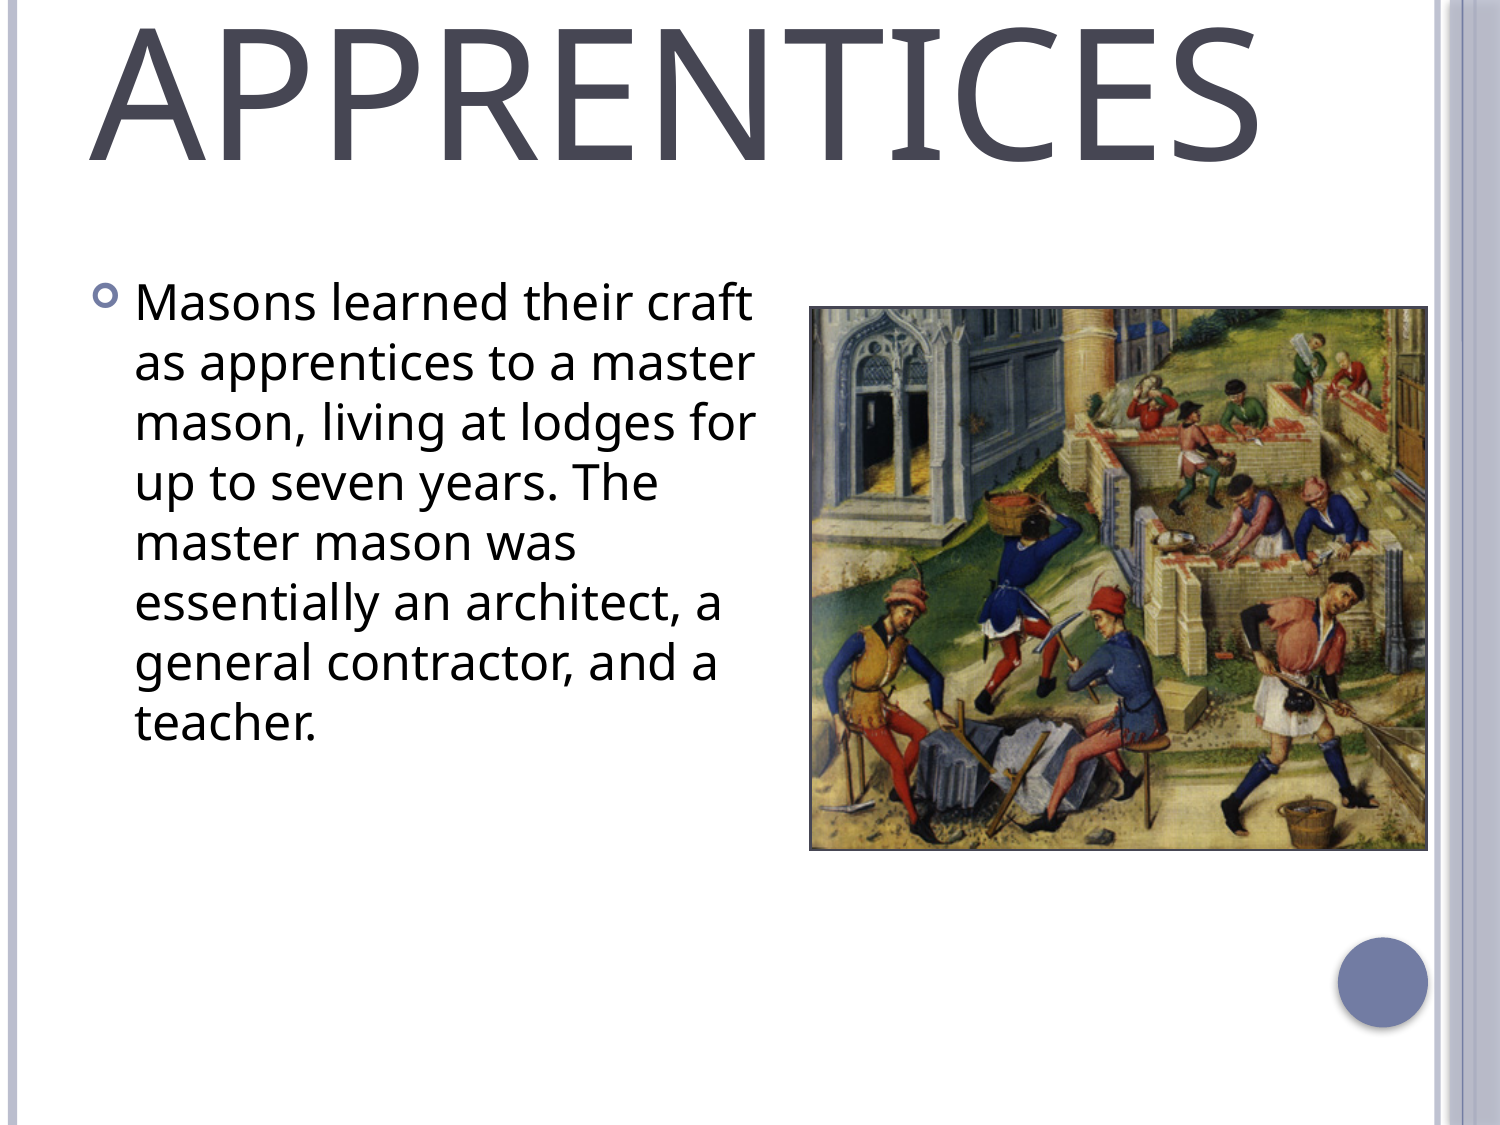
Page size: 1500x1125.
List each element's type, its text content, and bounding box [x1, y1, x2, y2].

title Apprentices [75, 17, 1425, 205]
picture [811, 309, 1426, 849]
list Masons learned their craft as apprentices to a master mason, living at lodges for up to seven years. The master mason was essentially an architect, a general contractor, and a teacher. [75, 262, 800, 1072]
